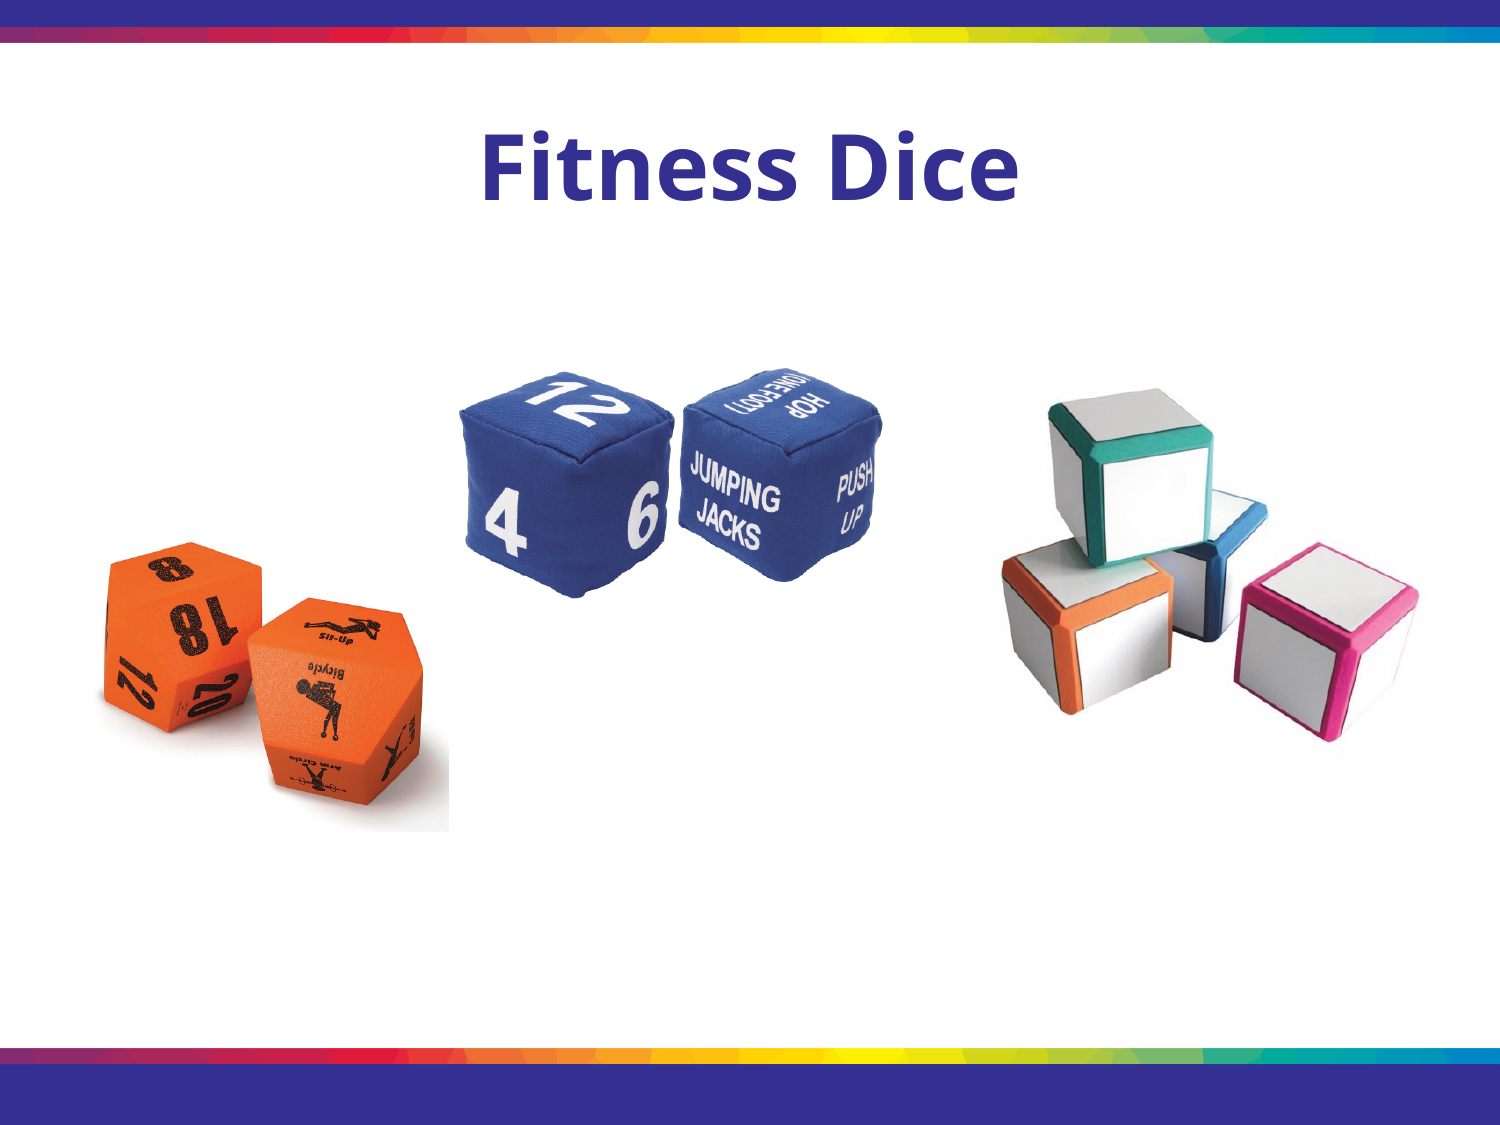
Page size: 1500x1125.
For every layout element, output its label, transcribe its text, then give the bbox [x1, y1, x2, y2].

title Fitness Dice [112, 100, 1388, 176]
picture [0, 0, 1500, 1125]
